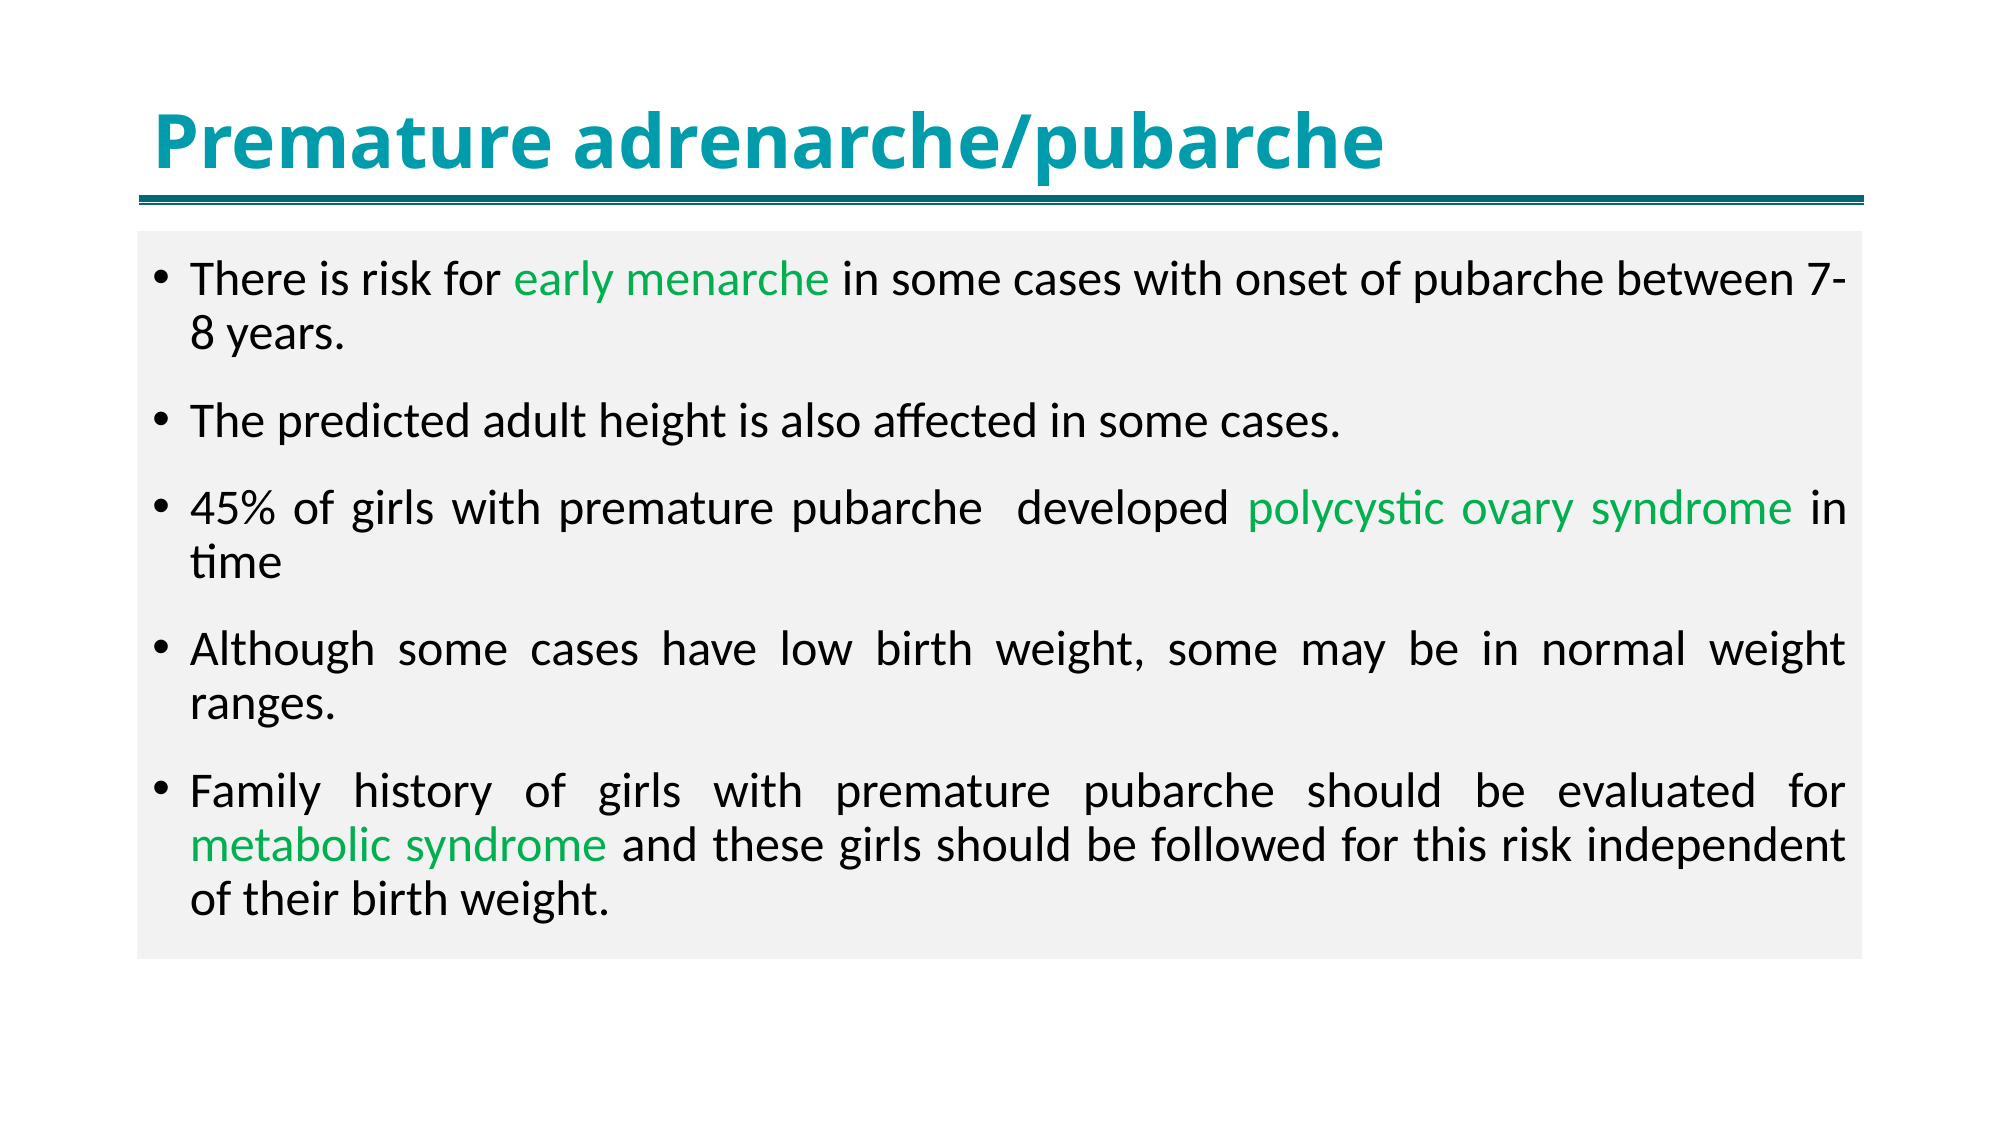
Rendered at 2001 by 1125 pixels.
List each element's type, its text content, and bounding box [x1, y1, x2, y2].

text_box [136, 230, 1863, 960]
list There is risk for early menarche in some cases with onset of pubarche between 7-8 years. The predicted adult height is also affected in some cases. 45% of girls with premature pubarche developed polycystic ovary syndrome in time Although some cases have low birth weight, some may be in normal weight ranges. Family history of girls with premature pubarche should be evaluated for metabolic syndrome and these girls should be followed for this risk independent of their birth weight. [137, 245, 1863, 959]
title Premature adrenarche/pubarche [137, 89, 1863, 199]
